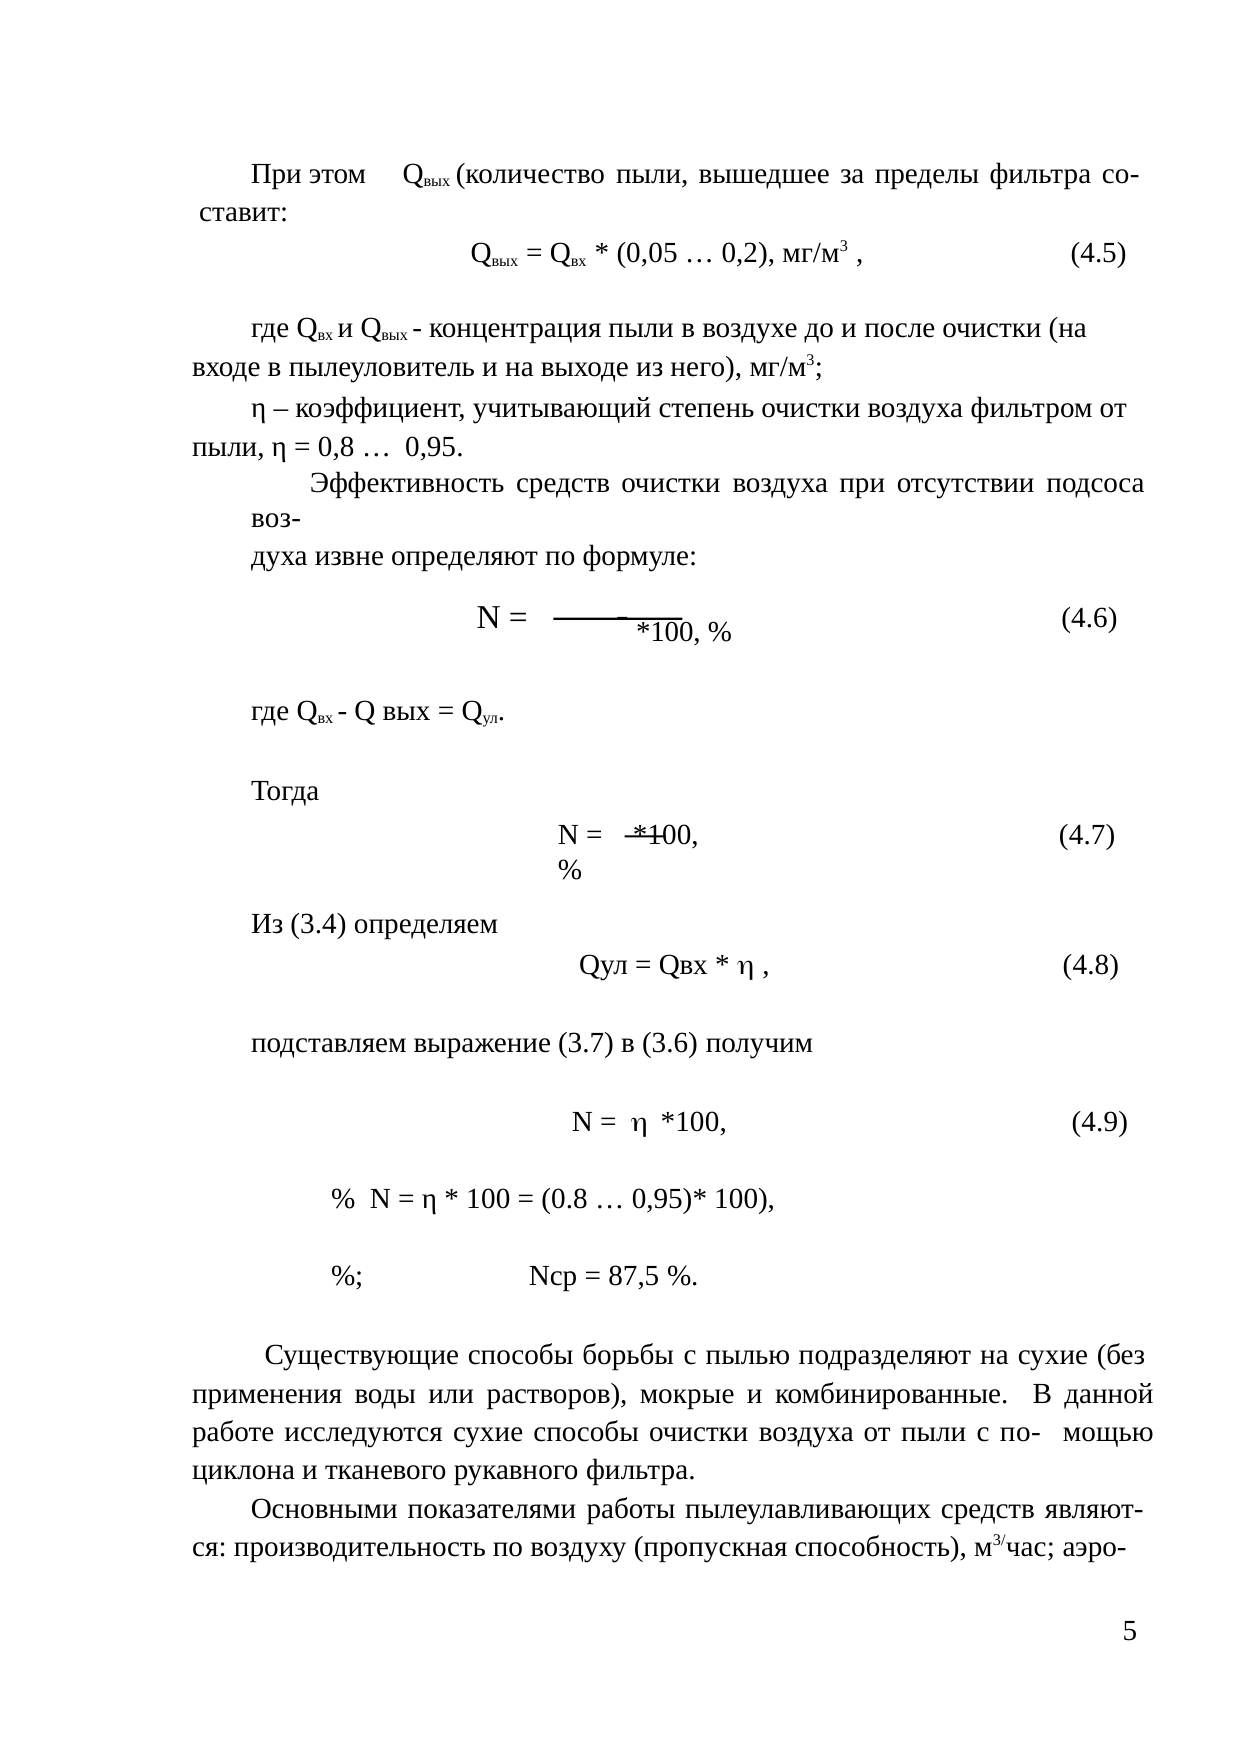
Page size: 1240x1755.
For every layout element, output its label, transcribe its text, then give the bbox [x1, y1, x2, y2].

text_box (4.9) [1069, 1100, 1130, 1138]
text_box N = [474, 592, 531, 635]
slide_number 5 [1102, 1611, 1159, 1755]
text_box подставляем выражение (3.7) в (3.6) получим N =  *100, % N = η * 100 = (0.8 … 0,95)* 100), %; [248, 1020, 826, 1254]
text_box Qул = Qвх *  , [577, 943, 774, 981]
text_box Qвых (количество пыли, вышедшее за пределы фильтра со- Qвых = Qвх * (0,05 … 0,2), мг/м3 , (4.5) [394, 151, 1161, 270]
text_box (4.8) [1060, 943, 1122, 981]
text_box При этом ставит: [189, 148, 374, 228]
text_box Nср = 87,5 %. Существующие способы борьбы с пылью подразделяют на сухие (без применения воды или растворов), мокрые и комбинированные. В данной работе исследуются сухие способы очистки воздуха от пыли с по- мощью циклона и тканевого рукавного фильтра. Основными показателями работы пылеулавливающих средств являют- ся: производительность по воздуху (пропускная способность), м3/час; аэро- [181, 1254, 1163, 1563]
text_box Из (3.4) определяем [248, 902, 502, 940]
text_box где Qвх - Q вых = Qул. Тогда [242, 688, 546, 806]
text_box N = *100, % [549, 813, 803, 886]
text_box – *100, % [547, 572, 806, 647]
text_box где Qвх и Qвых - концентрация пыли в воздухе до и после очистки (на входе в пылеуловитель и на выходе из него), мг/м3; η – коэффициент, учитывающий степень очистки воздуха фильтром от пыли, η = 0,8 … 0,95. Эффективность средств очистки воздуха при отсутствии подсоса воз- духа извне определяют по формуле: [185, 302, 1159, 572]
text_box (4.7) [1056, 813, 1118, 851]
text_box (4.6) [1059, 596, 1120, 634]
